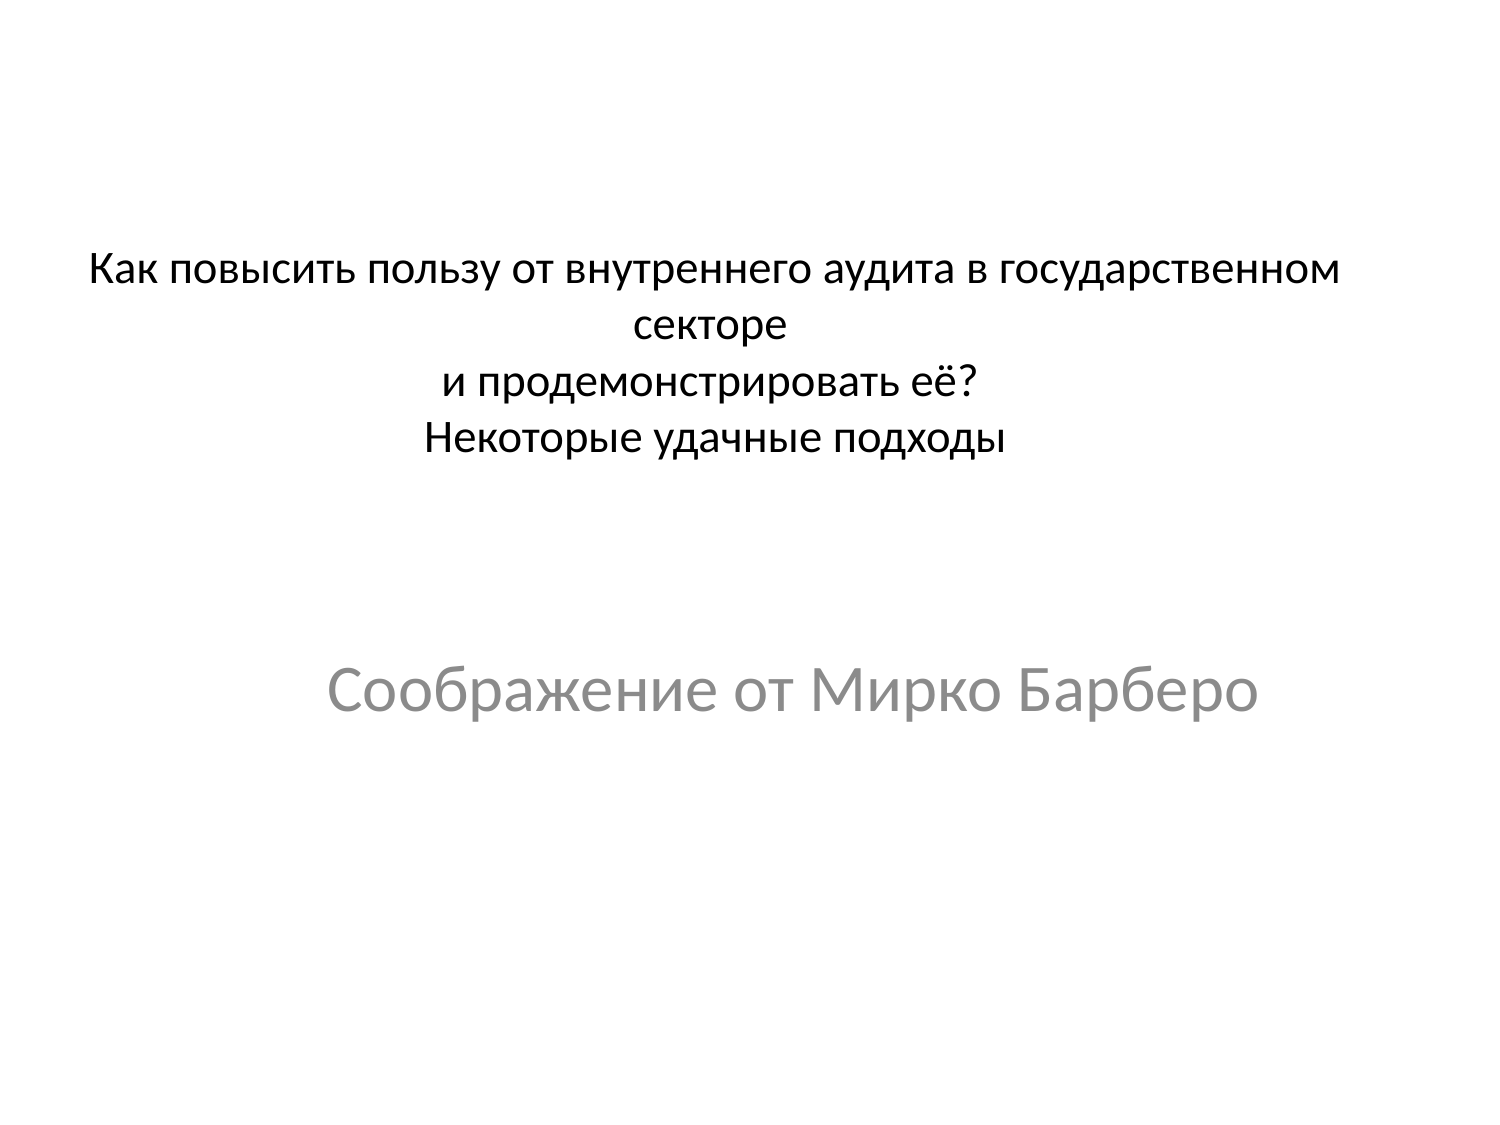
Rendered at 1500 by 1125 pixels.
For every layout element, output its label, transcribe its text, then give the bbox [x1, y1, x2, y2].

title Как повысить пользу от внутреннего аудита в государственном секторе и продемонстрировать её? Некоторые удачные подходы [43, 228, 1388, 470]
subtitle Соображение от Мирко Барберо [225, 637, 1275, 925]
